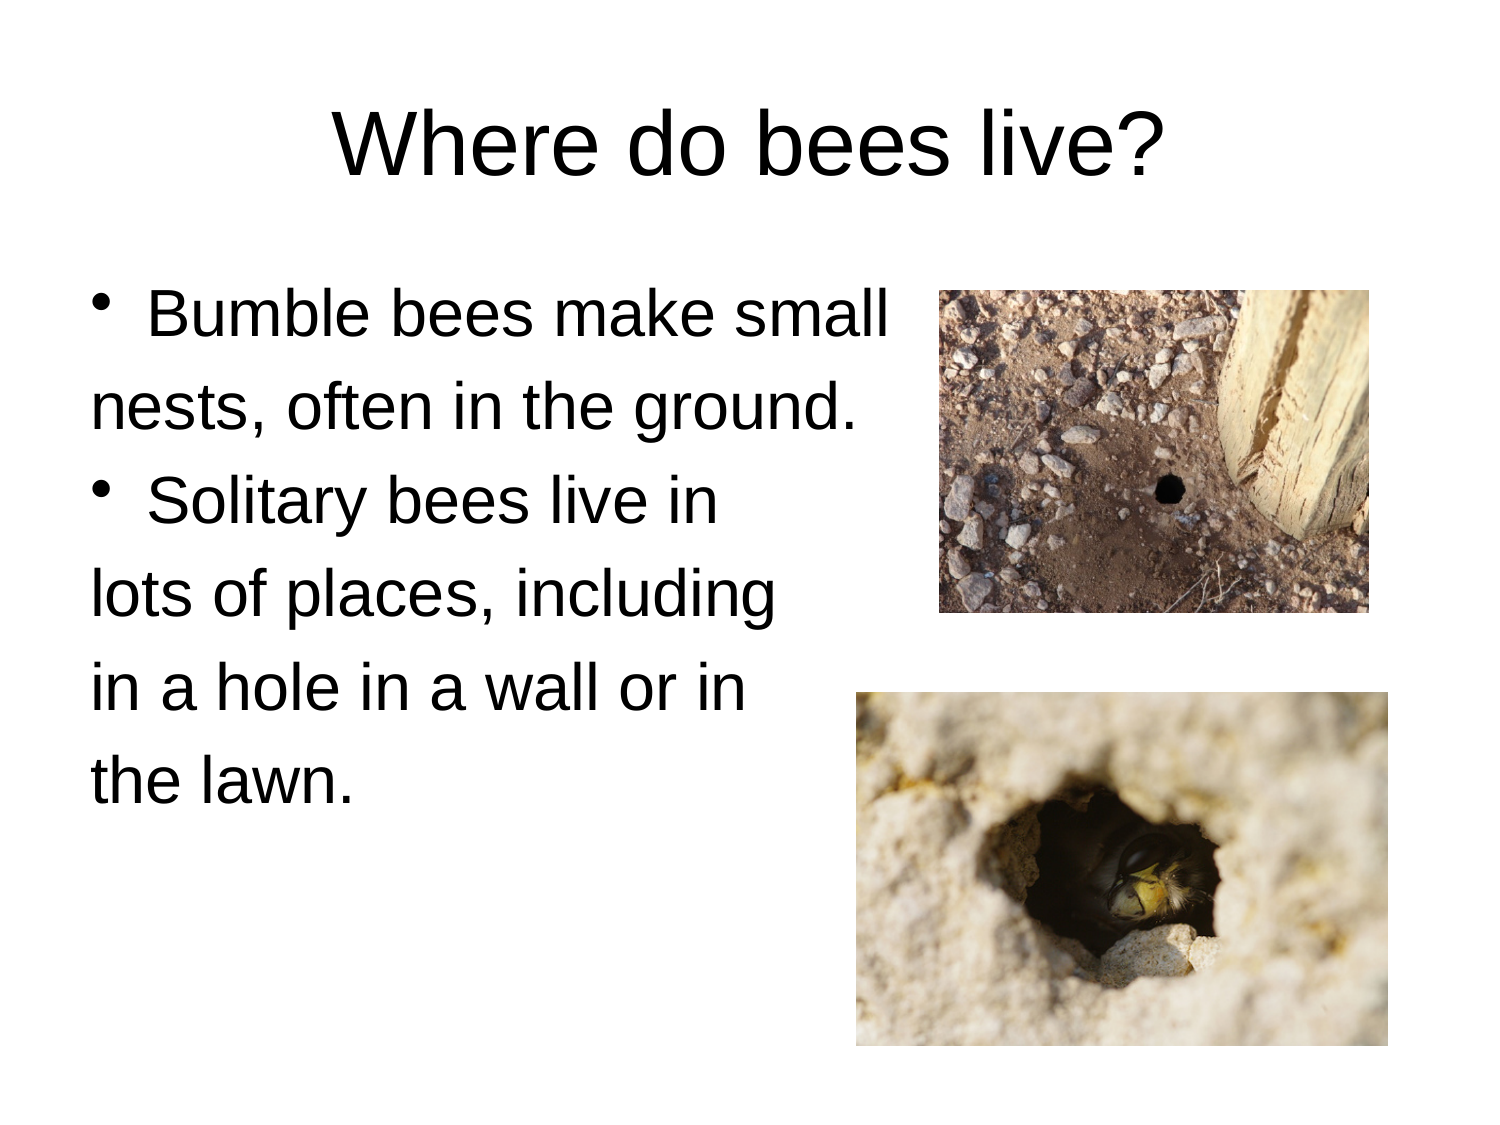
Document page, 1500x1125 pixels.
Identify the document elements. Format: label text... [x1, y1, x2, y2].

list Bumble bees make small nests, often in the ground. Solitary bees live in lots of places, including in a hole in a wall or in the lawn. [75, 262, 1425, 1005]
title Where do bees live? [75, 45, 1425, 233]
picture [856, 692, 1388, 1046]
picture [939, 290, 1369, 613]
